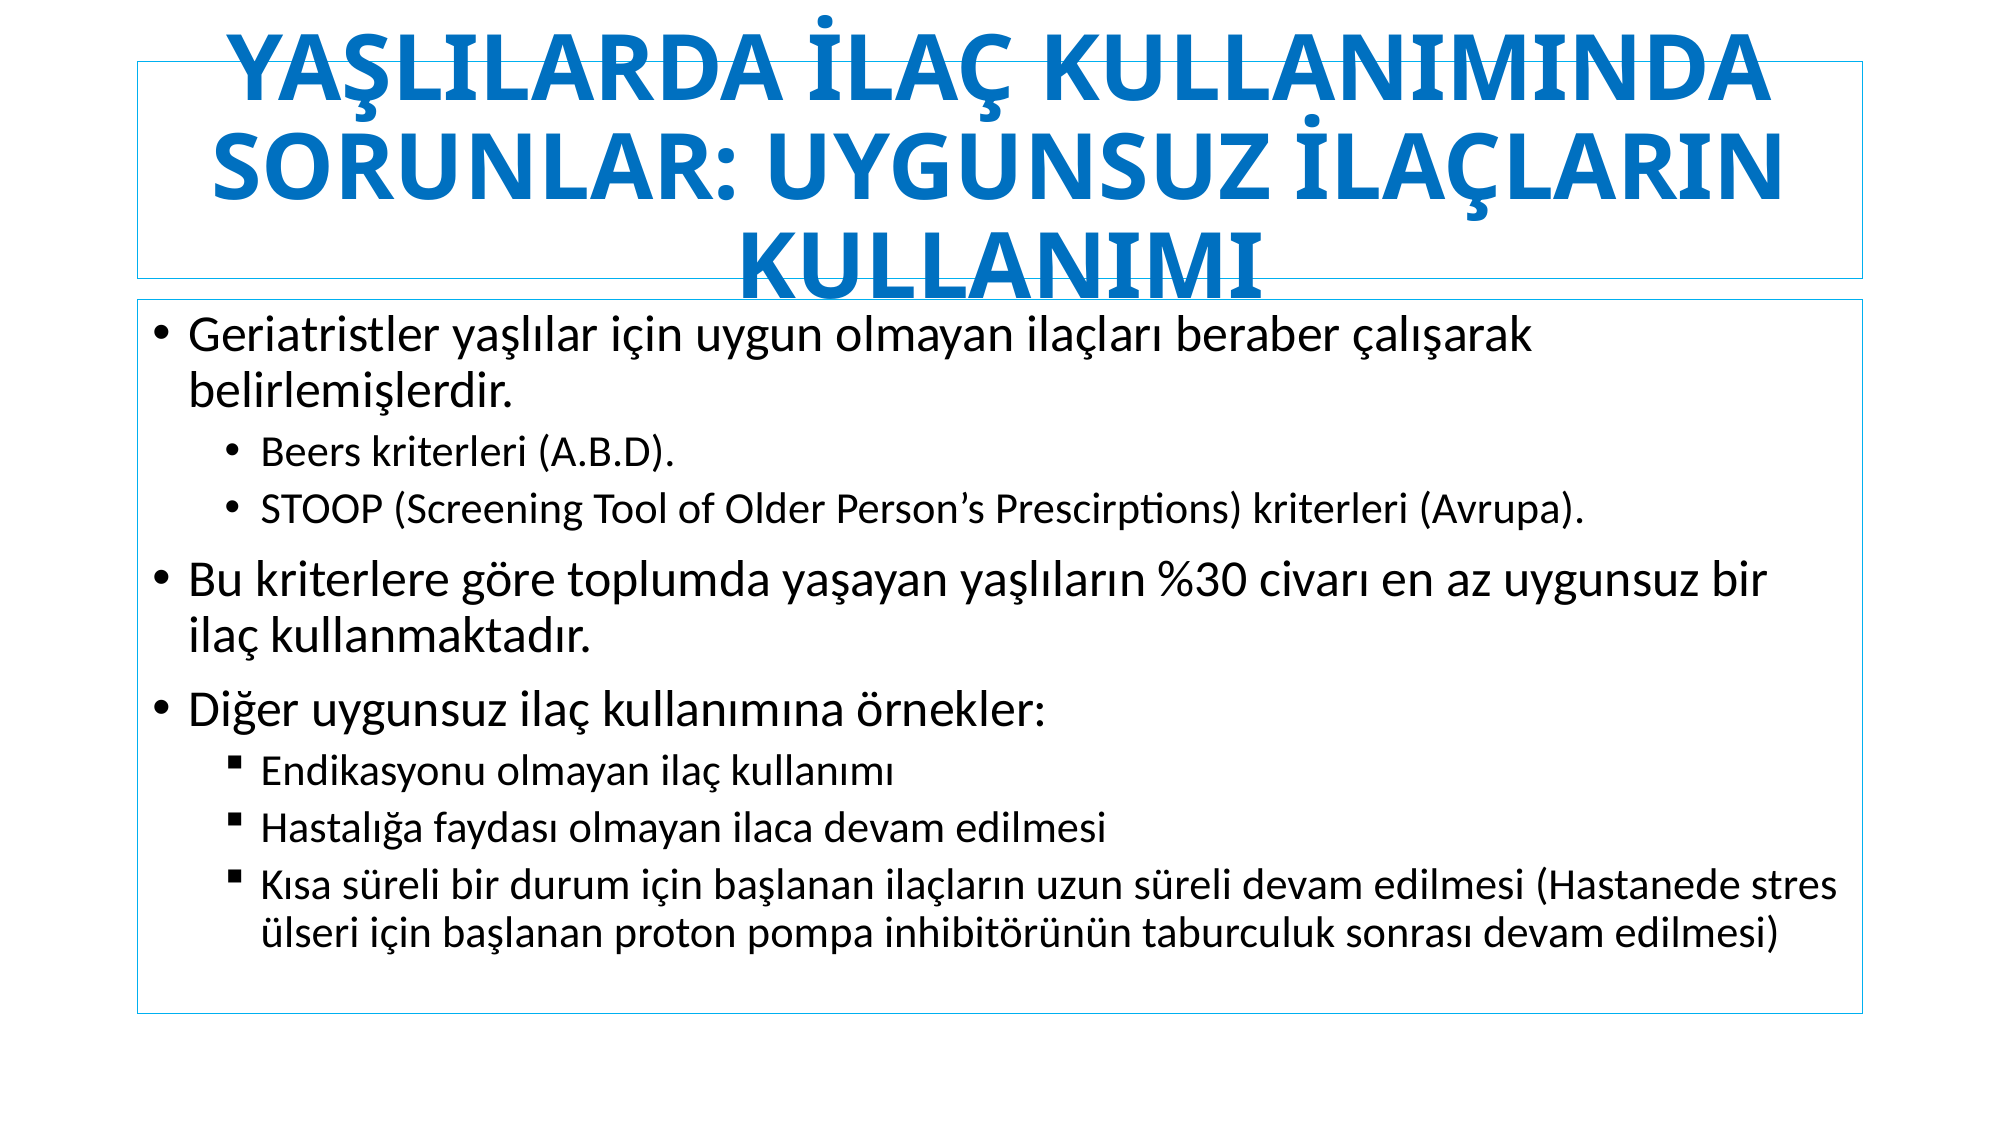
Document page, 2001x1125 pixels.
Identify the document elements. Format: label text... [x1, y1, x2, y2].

title YAŞLILARDA İLAÇ KULLANIMINDA SORUNLAR: UYGUNSUZ İLAÇLARIN KULLANIMI [137, 61, 1863, 279]
list Geriatristler yaşlılar için uygun olmayan ilaçları beraber çalışarak belirlemişlerdir. Beers kriterleri (A.B.D). STOOP (Screening Tool of Older Person’s Prescirptions) kriterleri (Avrupa). Bu kriterlere göre toplumda yaşayan yaşlıların %30 civarı en az uygunsuz bir ilaç kullanmaktadır. Diğer uygunsuz ilaç kullanımına örnekler: Endikasyonu olmayan ilaç kullanımı Hastalığa faydası olmayan ilaca devam edilmesi Kısa süreli bir durum için başlanan ilaçların uzun süreli devam edilmesi (Hastanede stres ülseri için başlanan proton pompa inhibitörünün taburculuk sonrası devam edilmesi) [137, 299, 1863, 1014]
